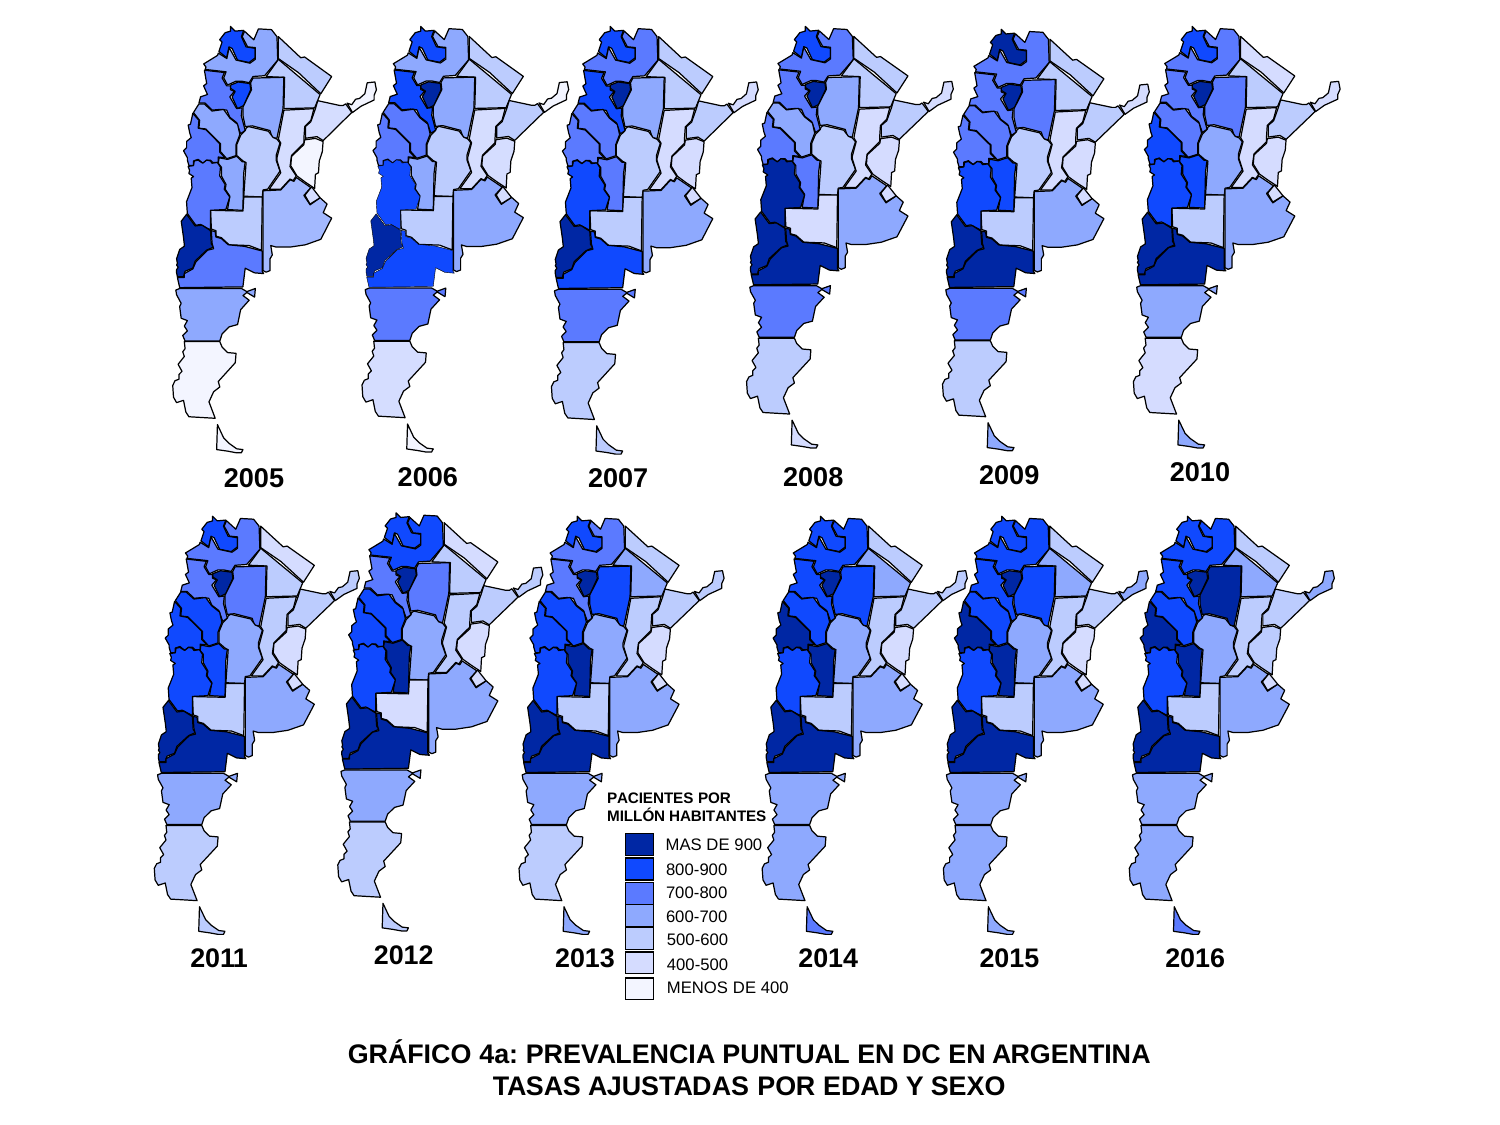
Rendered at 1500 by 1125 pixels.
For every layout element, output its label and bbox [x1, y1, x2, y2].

text_box [153, 6, 1341, 1118]
